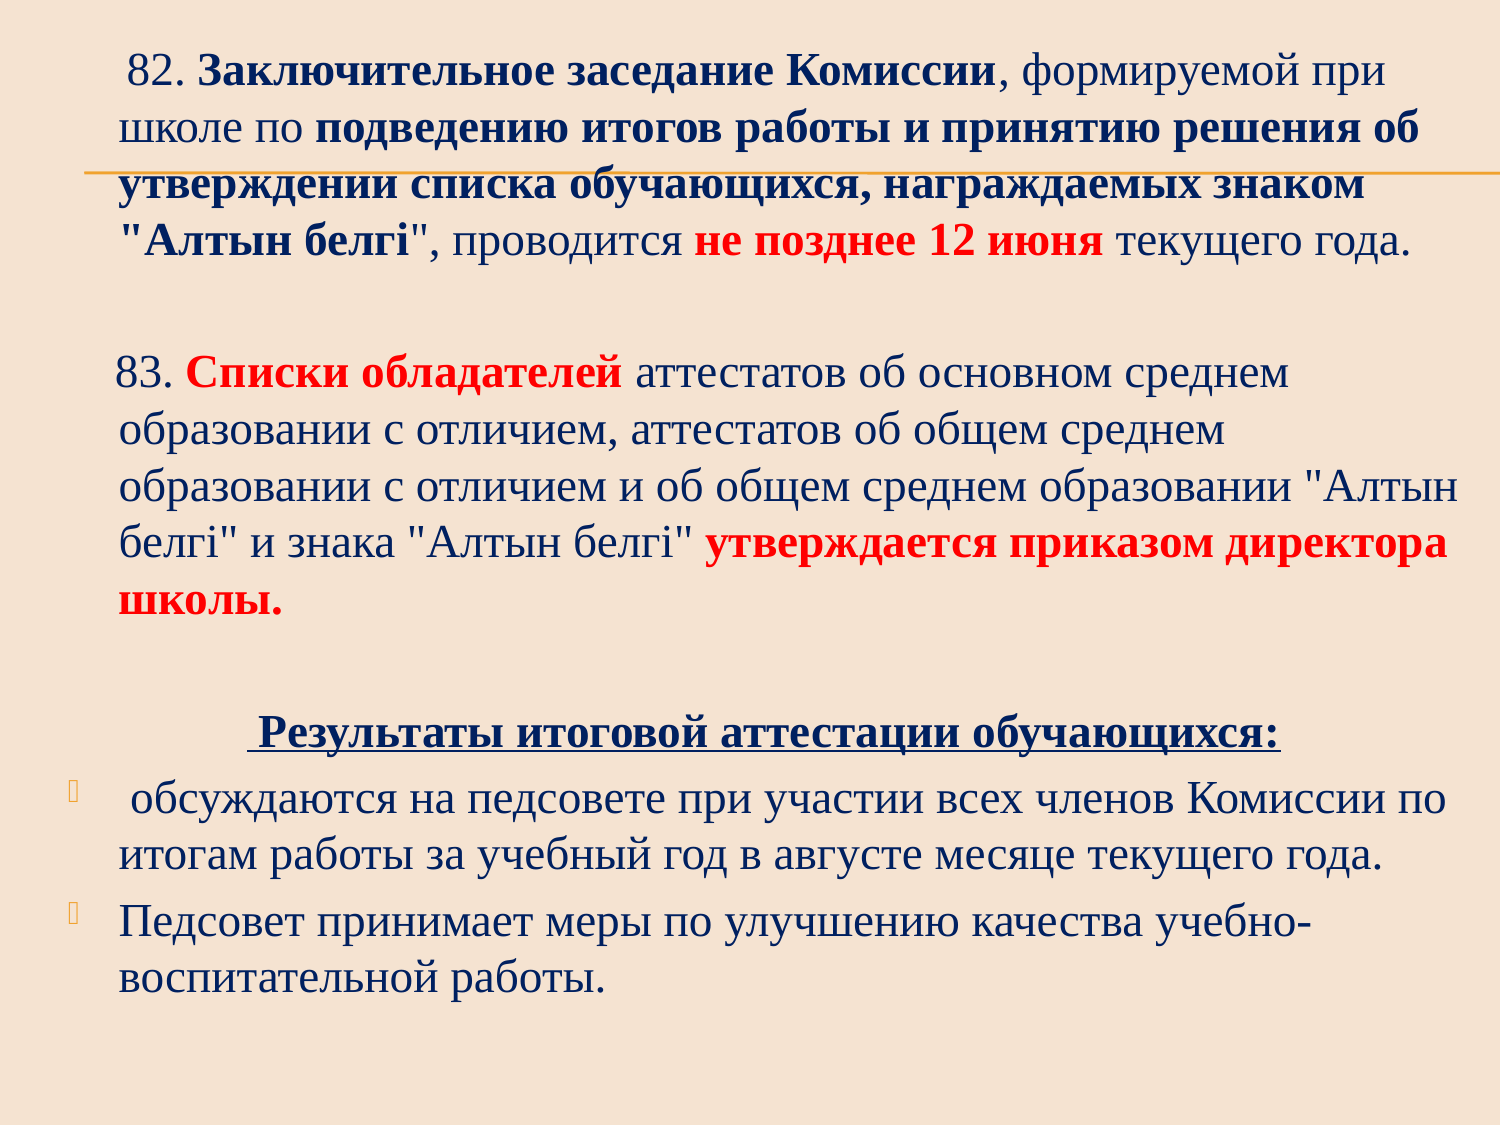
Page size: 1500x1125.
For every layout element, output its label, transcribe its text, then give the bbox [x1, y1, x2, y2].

list 82. Заключительное заседание Комиссии, формируемой при школе по подведению итогов работы и принятию решения об утверждении списка обучающихся, награждаемых знаком "Алтын белгі", проводится не позднее 12 июня текущего года. 83. Списки обладателей аттестатов об основном среднем образовании с отличием, аттестатов об общем среднем образовании с отличием и об общем среднем образовании "Алтын белгі" и знака "Алтын белгі" утверждается приказом директора школы. Результаты итоговой аттестации обучающихся: обсуждаются на педсовете при участии всех членов Комиссии по итогам работы за учебный год в августе месяце текущего года. Педсовет принимает меры по улучшению качества учебно-воспитательной работы. [53, 30, 1475, 1071]
